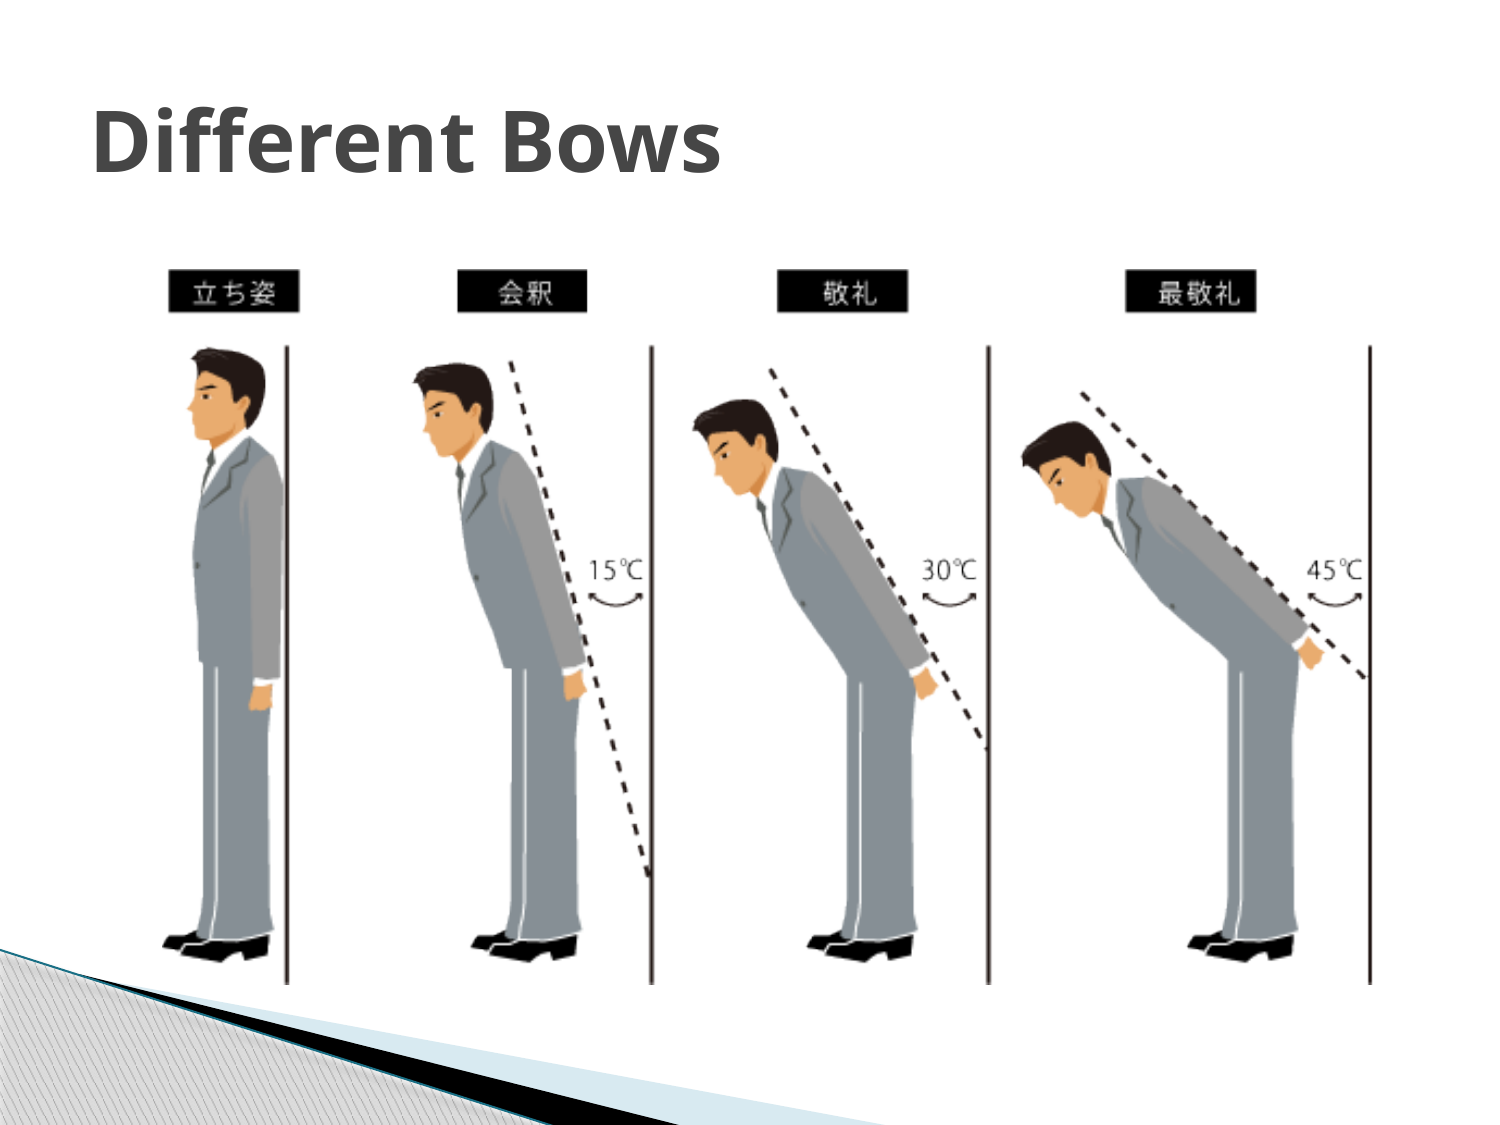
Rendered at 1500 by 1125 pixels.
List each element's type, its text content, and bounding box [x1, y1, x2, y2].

title Different Bows [75, 45, 1425, 233]
picture [162, 269, 1376, 986]
